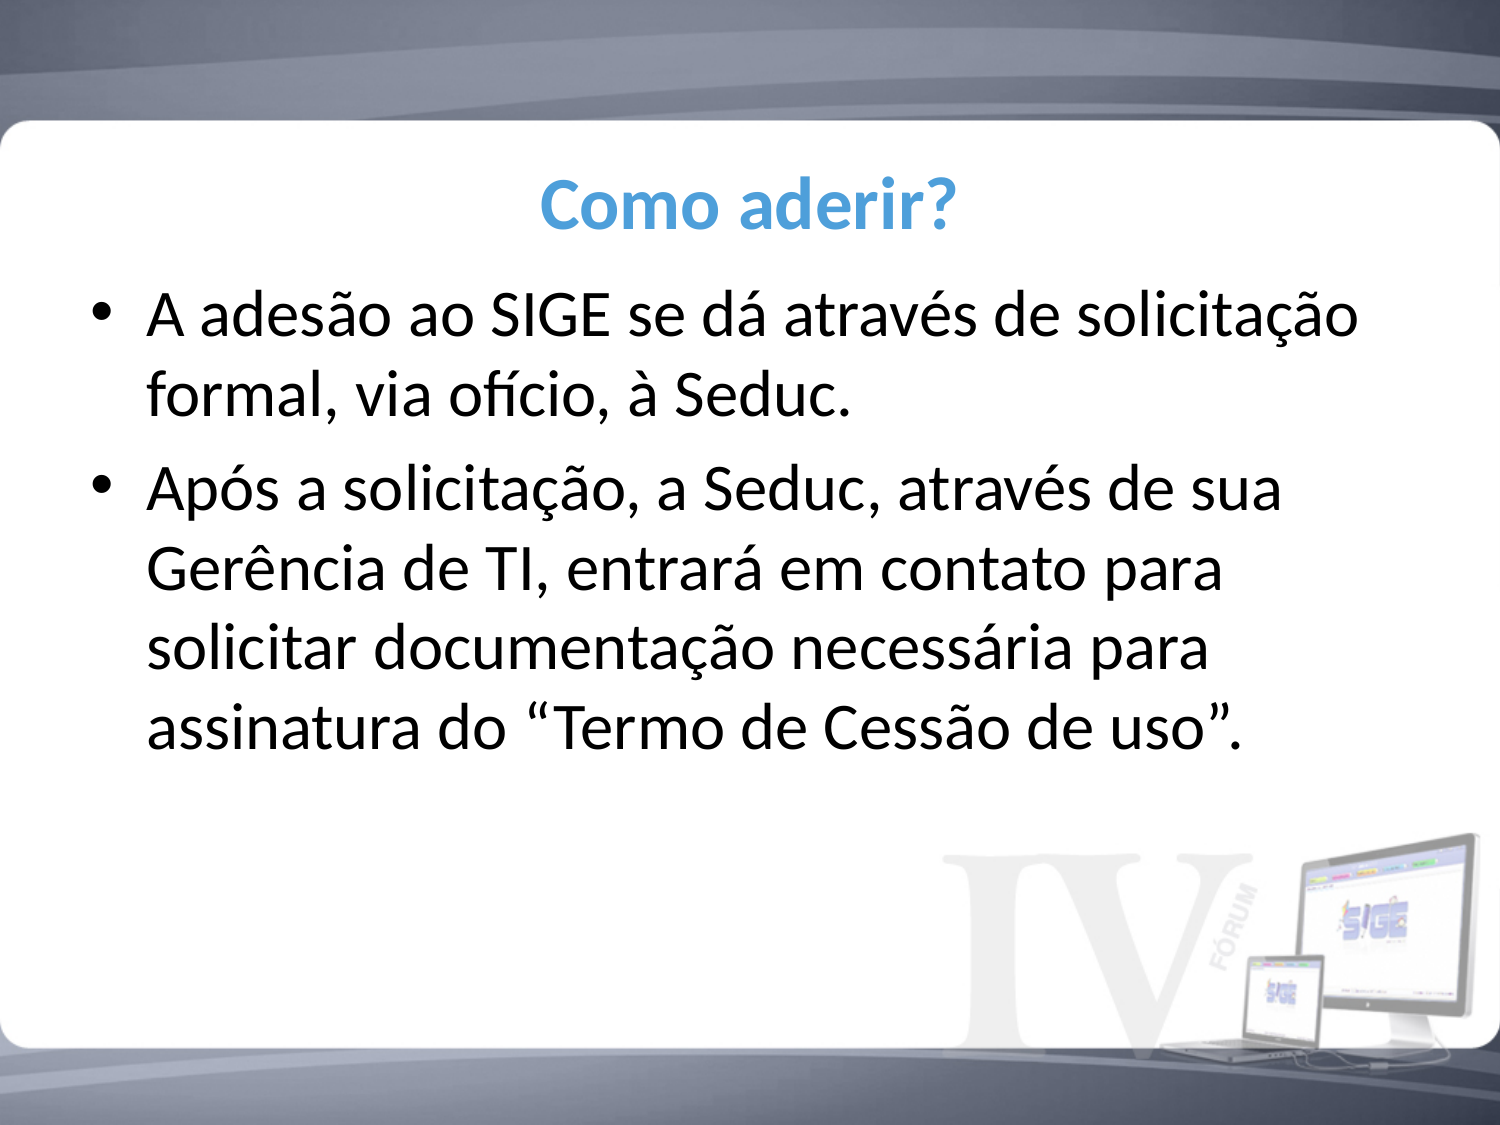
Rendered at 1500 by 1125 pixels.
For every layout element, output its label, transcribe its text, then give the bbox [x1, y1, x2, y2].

list A adesão ao SIGE se dá através de solicitação formal, via ofício, à Seduc. Após a solicitação, a Seduc, através de sua Gerência de TI, entrará em contato para solicitar documentação necessária para assinatura do “Termo de Cessão de uso”. [74, 282, 1426, 1006]
title Como aderir? [74, 116, 1426, 282]
picture [0, 0, 1500, 1125]
